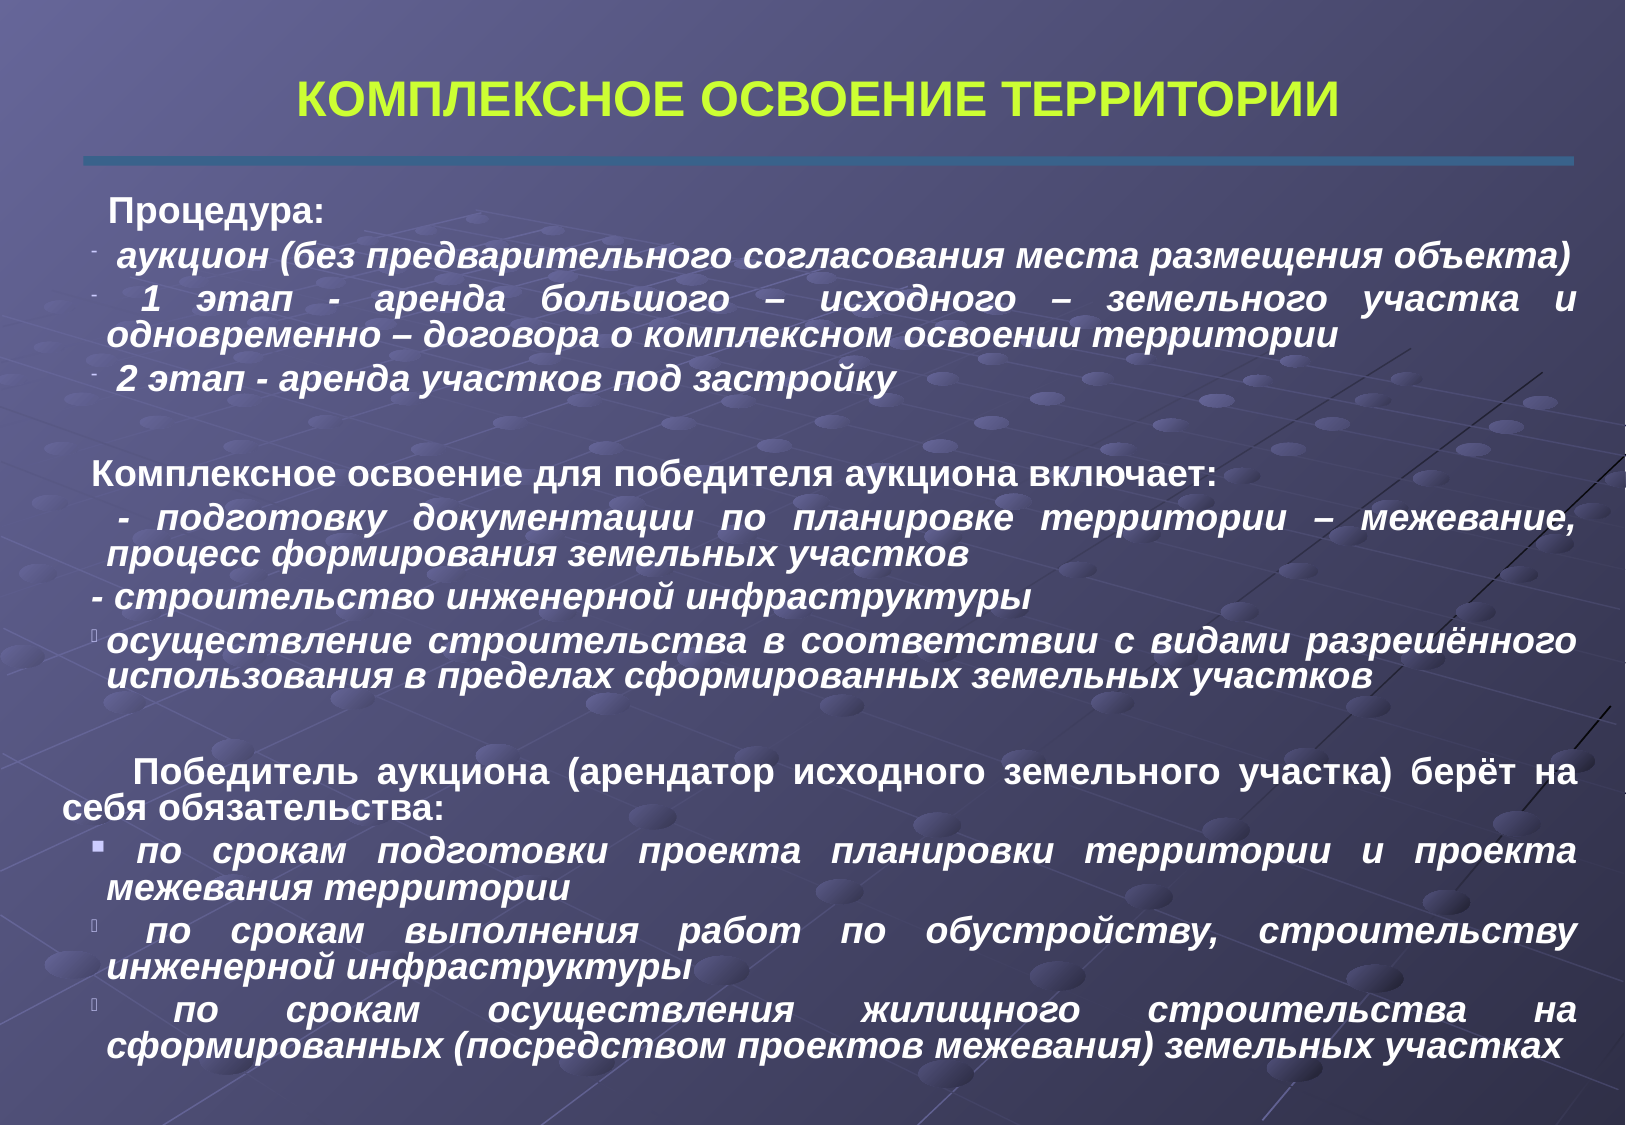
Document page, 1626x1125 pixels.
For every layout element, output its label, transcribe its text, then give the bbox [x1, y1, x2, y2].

title КОМПЛЕКСНОЕ ОСВОЕНИЕ ТЕРРИТОРИИ [83, 31, 1555, 160]
list Процедура: аукцион (без предварительного согласования места размещения объекта) 1 этап - аренда большого – исходного – земельного участка и одновременно – договора о комплексном освоении территории 2 этап - аренда участков под застройку Комплексное освоение для победителя аукциона включает: - подготовку документации по планировке территории – межевание, процесс формирования земельных участков - строительство инженерной инфраструктуры осуществление строительства в соответствии с видами разрешённого использования в пределах сформированных земельных участков Победитель аукциона (арендатор исходного земельного участка) берёт на себя обязательства: по срокам подготовки проекта планировки территории и проекта межевания территории по срокам выполнения работ по обустройству, строительству инженерной инфраструктуры по срокам осуществления жилищного строительства на сформированных (посредством проектов межевания) земельных участках [31, 184, 1594, 1094]
